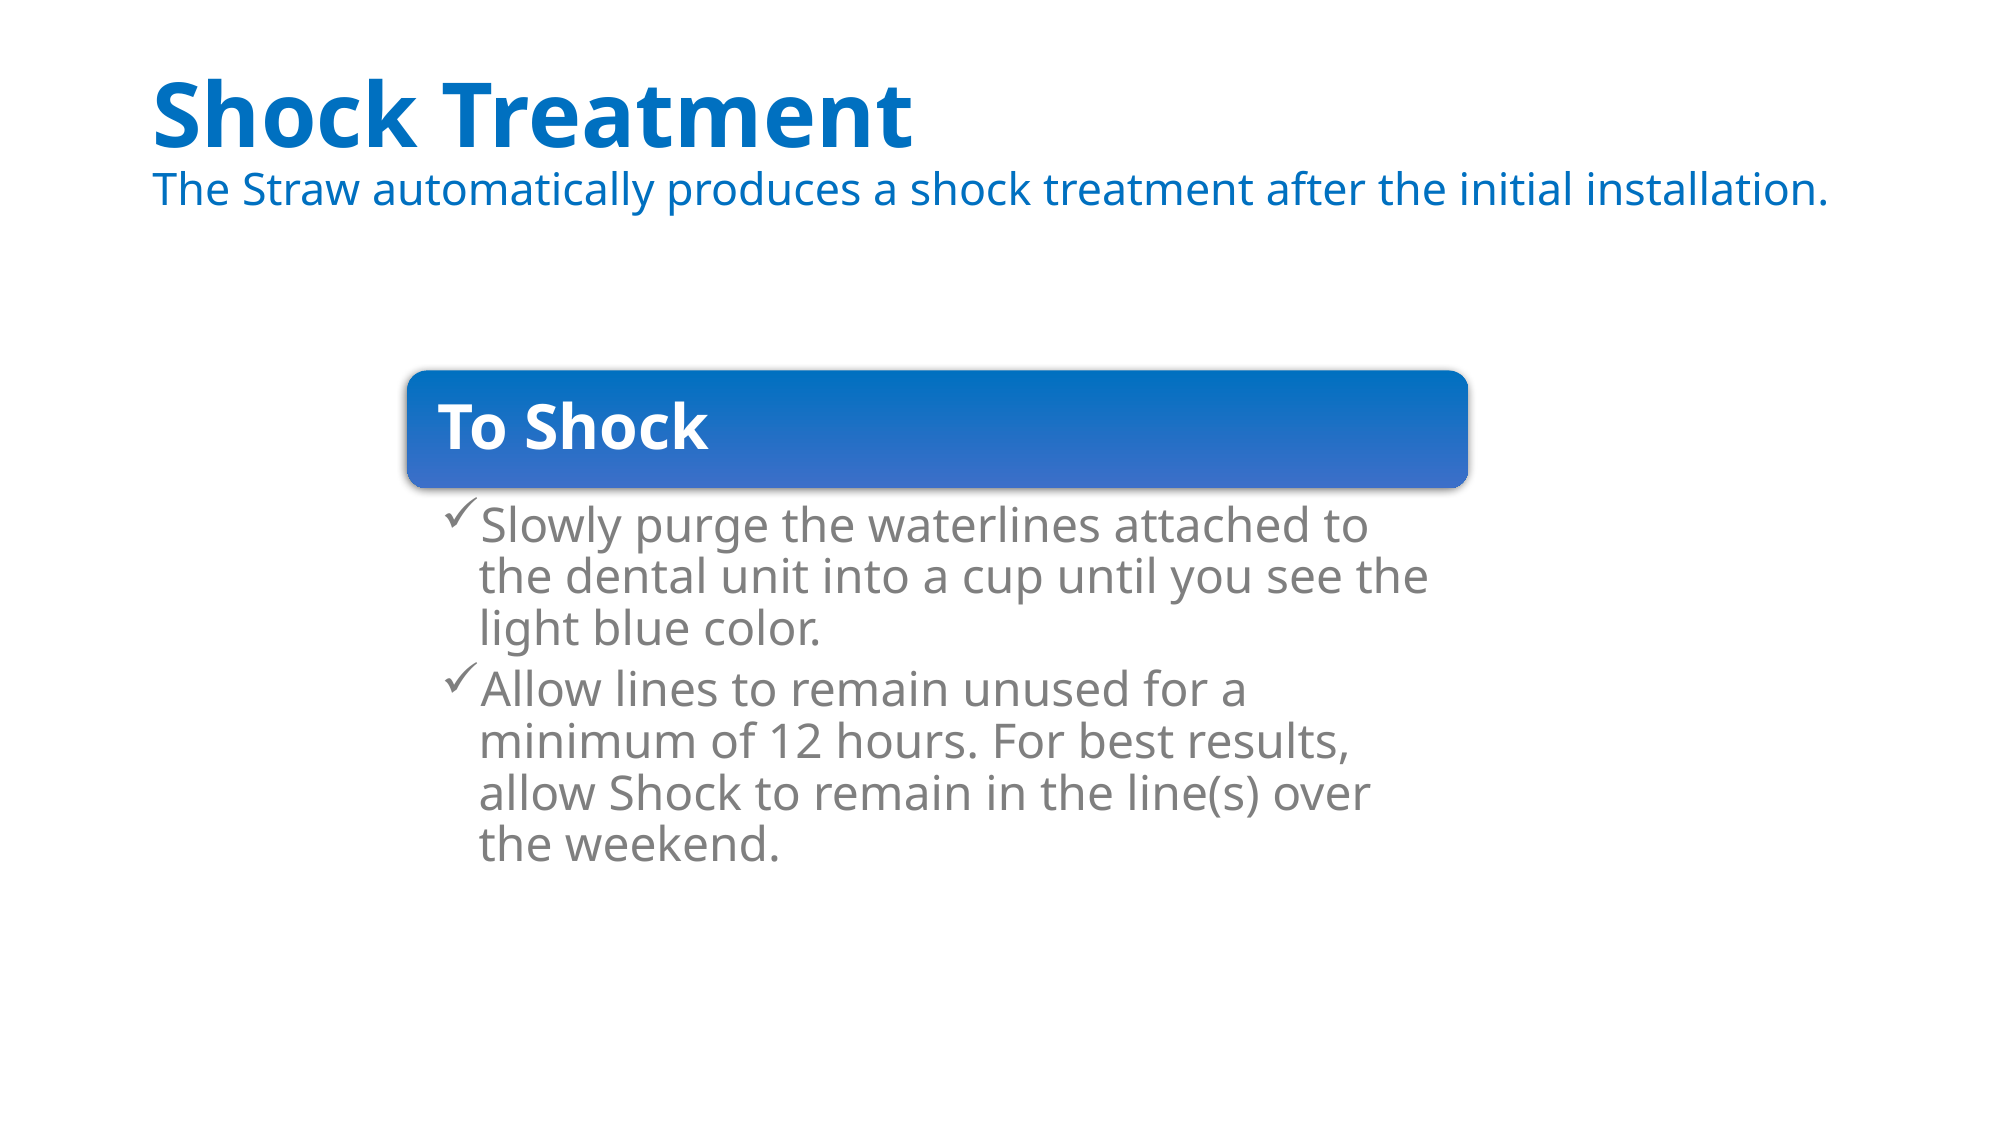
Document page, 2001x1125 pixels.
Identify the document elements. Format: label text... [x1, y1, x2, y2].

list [407, 339, 1469, 868]
title Shock Treatment The Straw automatically produces a shock treatment after the initial installation. [137, 59, 1863, 279]
